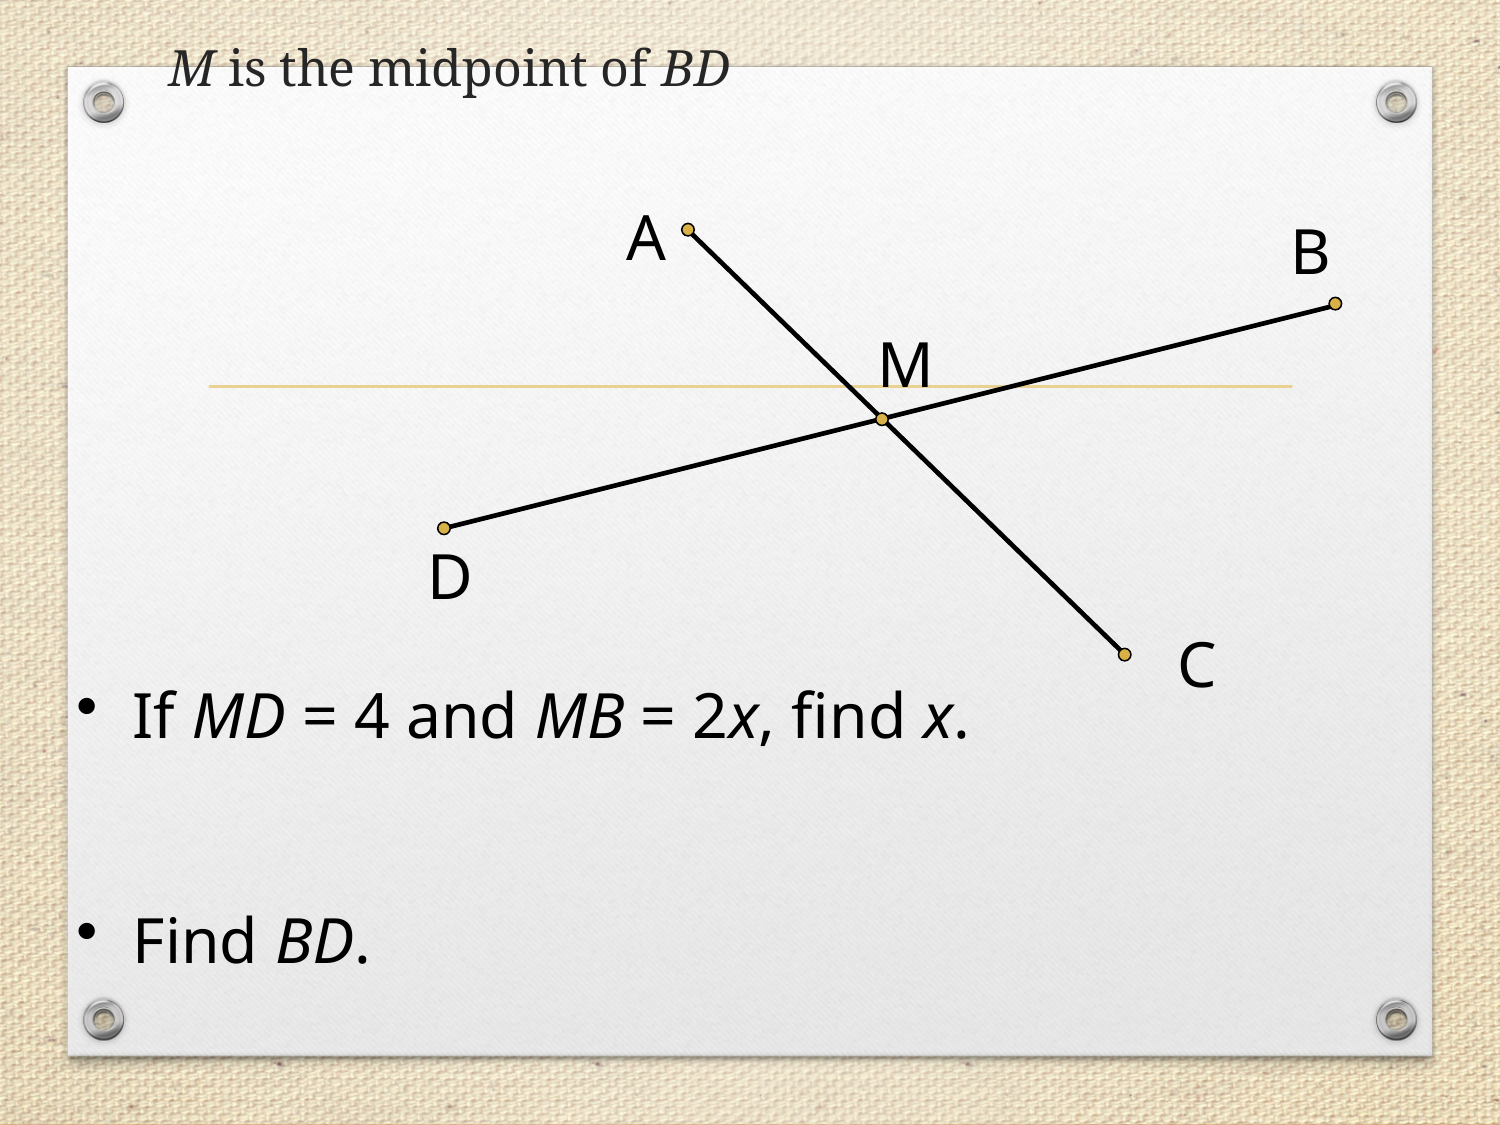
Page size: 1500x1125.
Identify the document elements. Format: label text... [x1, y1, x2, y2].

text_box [412, 189, 1451, 718]
picture [0, 0, 1500, 1125]
text_box If MD = 4 and MB = 2x, find x. Find BD. [61, 668, 1116, 1072]
list M is the midpoint of BD [153, 29, 995, 138]
